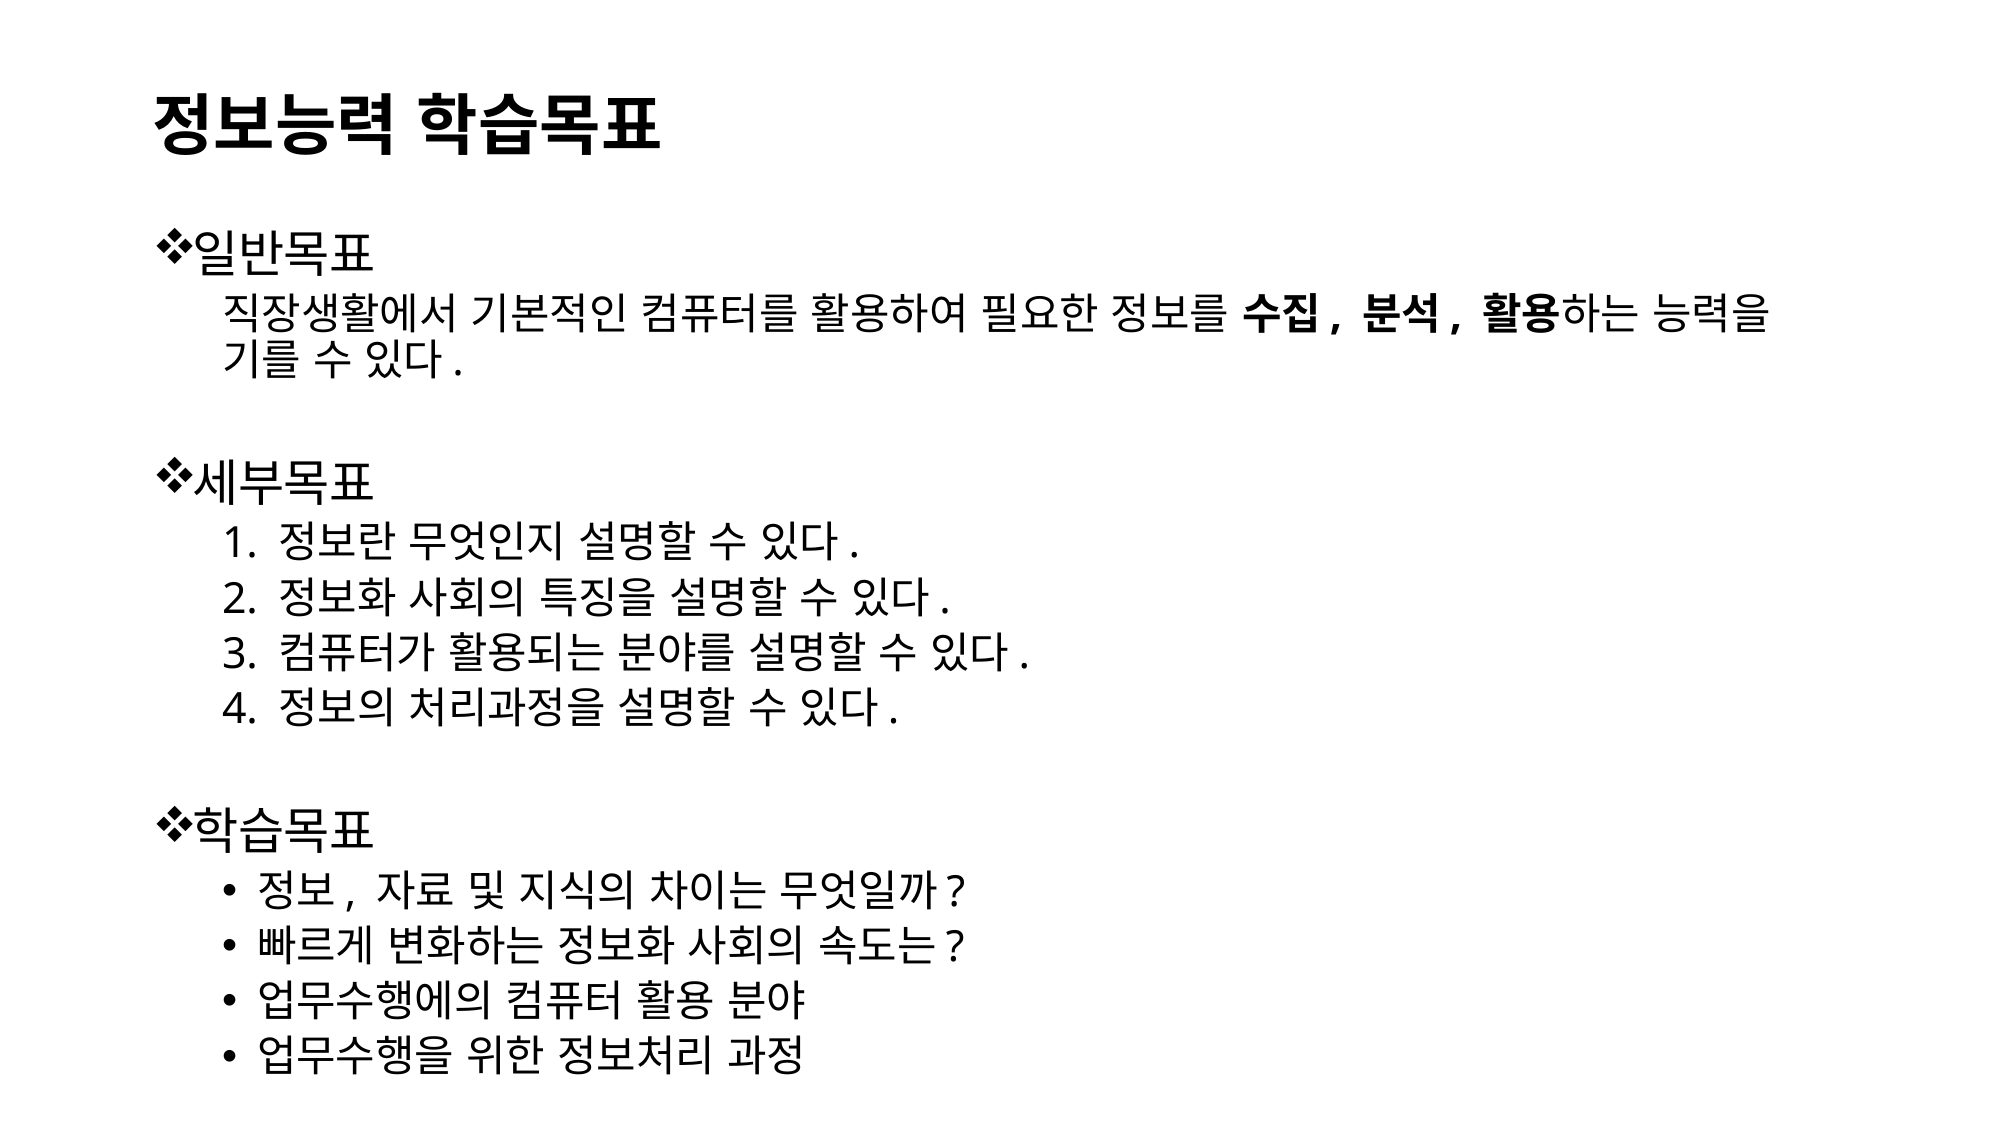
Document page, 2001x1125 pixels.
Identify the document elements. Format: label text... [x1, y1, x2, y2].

list 일반목표 직장생활에서 기본적인 컴퓨터를 활용하여 필요한 정보를 수집, 분석, 활용하는 능력을 기를 수 있다. 세부목표 1. 정보란 무엇인지 설명할 수 있다. 2. 정보화 사회의 특징을 설명할 수 있다. 3. 컴퓨터가 활용되는 분야를 설명할 수 있다. 4. 정보의 처리과정을 설명할 수 있다. 학습목표 정보, 자료 및 지식의 차이는 무엇일까? 빠르게 변화하는 정보화 사회의 속도는? 업무수행에의 컴퓨터 활용 분야 업무수행을 위한 정보처리 과정 [137, 221, 1863, 1093]
title 정보능력 학습목표 [137, 59, 1863, 197]
